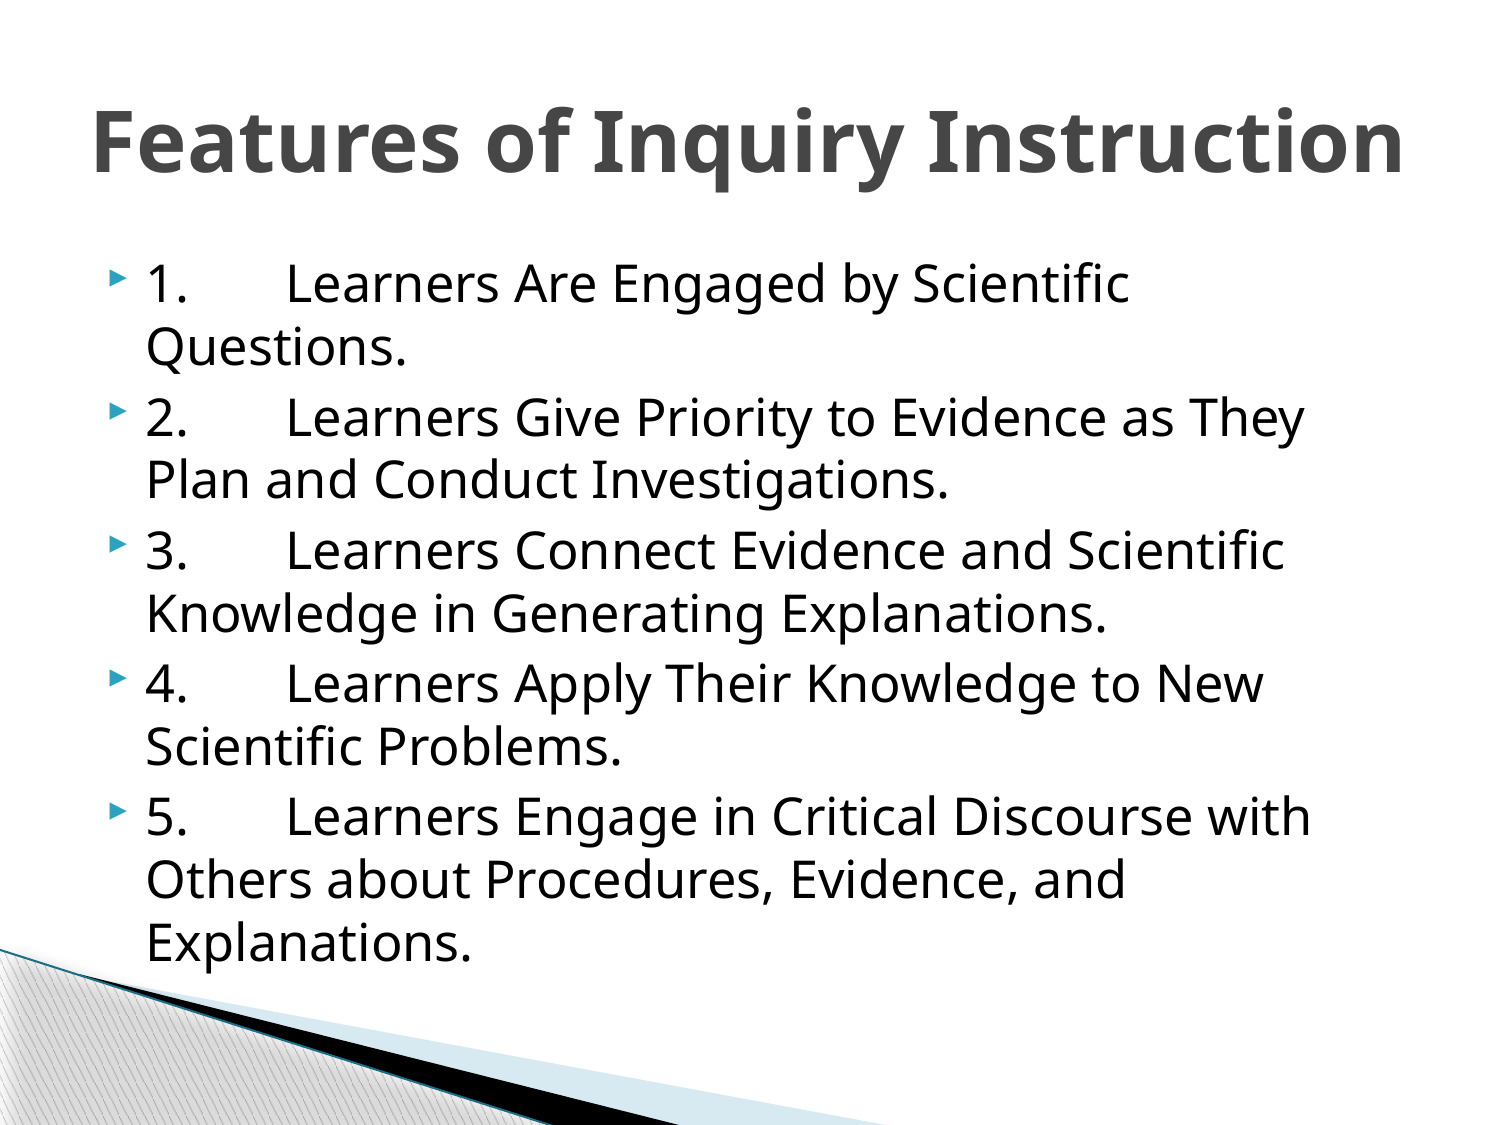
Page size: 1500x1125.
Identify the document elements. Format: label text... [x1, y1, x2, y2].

title Features of Inquiry Instruction [75, 45, 1425, 233]
list 1. Learners Are Engaged by Scientific Questions. 2. Learners Give Priority to Evidence as They Plan and Conduct Investigations. 3. Learners Connect Evidence and Scientific Knowledge in Generating Explanations. 4. Learners Apply Their Knowledge to New Scientific Problems. 5. Learners Engage in Critical Discourse with Others about Procedures, Evidence, and Explanations. [74, 242, 1426, 986]
